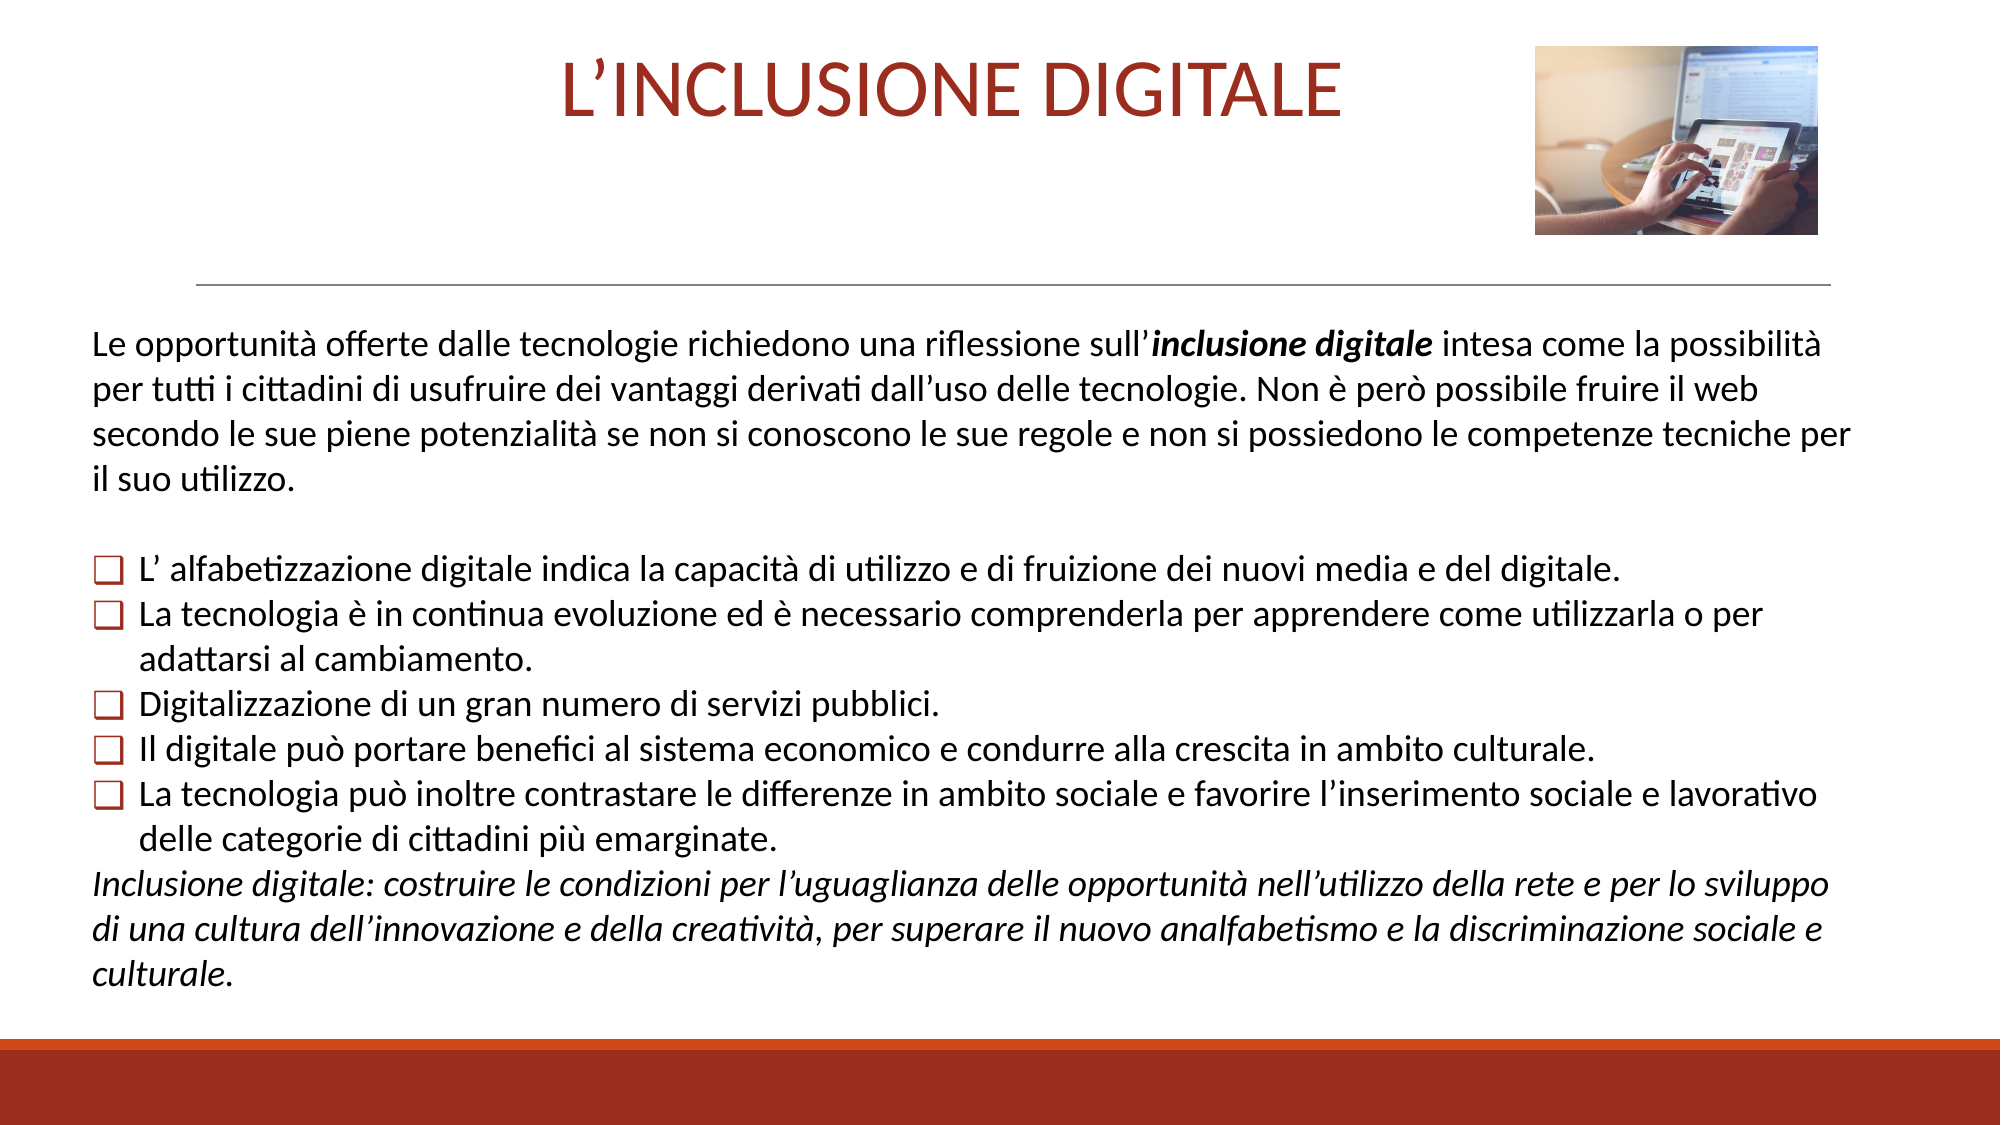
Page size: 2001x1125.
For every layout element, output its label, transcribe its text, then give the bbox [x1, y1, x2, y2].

picture [1534, 46, 1818, 235]
title L’INCLUSIONE DIGITALE [128, 40, 1779, 141]
text_box Le opportunità offerte dalle tecnologie richiedono una riflessione sull’inclusione digitale intesa come la possibilità per tutti i cittadini di usufruire dei vantaggi derivati dall’uso delle tecnologie. Non è però possibile fruire il web secondo le sue piene potenzialità se non si conoscono le sue regole e non si possiedono le competenze tecniche per il suo utilizzo. L’ alfabetizzazione digitale indica la capacità di utilizzo e di fruizione dei nuovi media e del digitale. La tecnologia è in continua evoluzione ed è necessario comprenderla per apprendere come utilizzarla o per adattarsi al cambiamento. Digitalizzazione di un gran numero di servizi pubblici. Il digitale può portare benefici al sistema economico e condurre alla crescita in ambito culturale. La tecnologia può inoltre contrastare le differenze in ambito sociale e favorire l’inserimento sociale e lavorativo delle categorie di cittadini più emarginate. Inclusione digitale: costruire le condizioni per l’uguaglianza delle opportunità nell’utilizzo della rete e per lo sviluppo di una cultura dell’innovazione e della creatività, per superare il nuovo analfabetismo e la discriminazione sociale e culturale. [77, 311, 1880, 1125]
